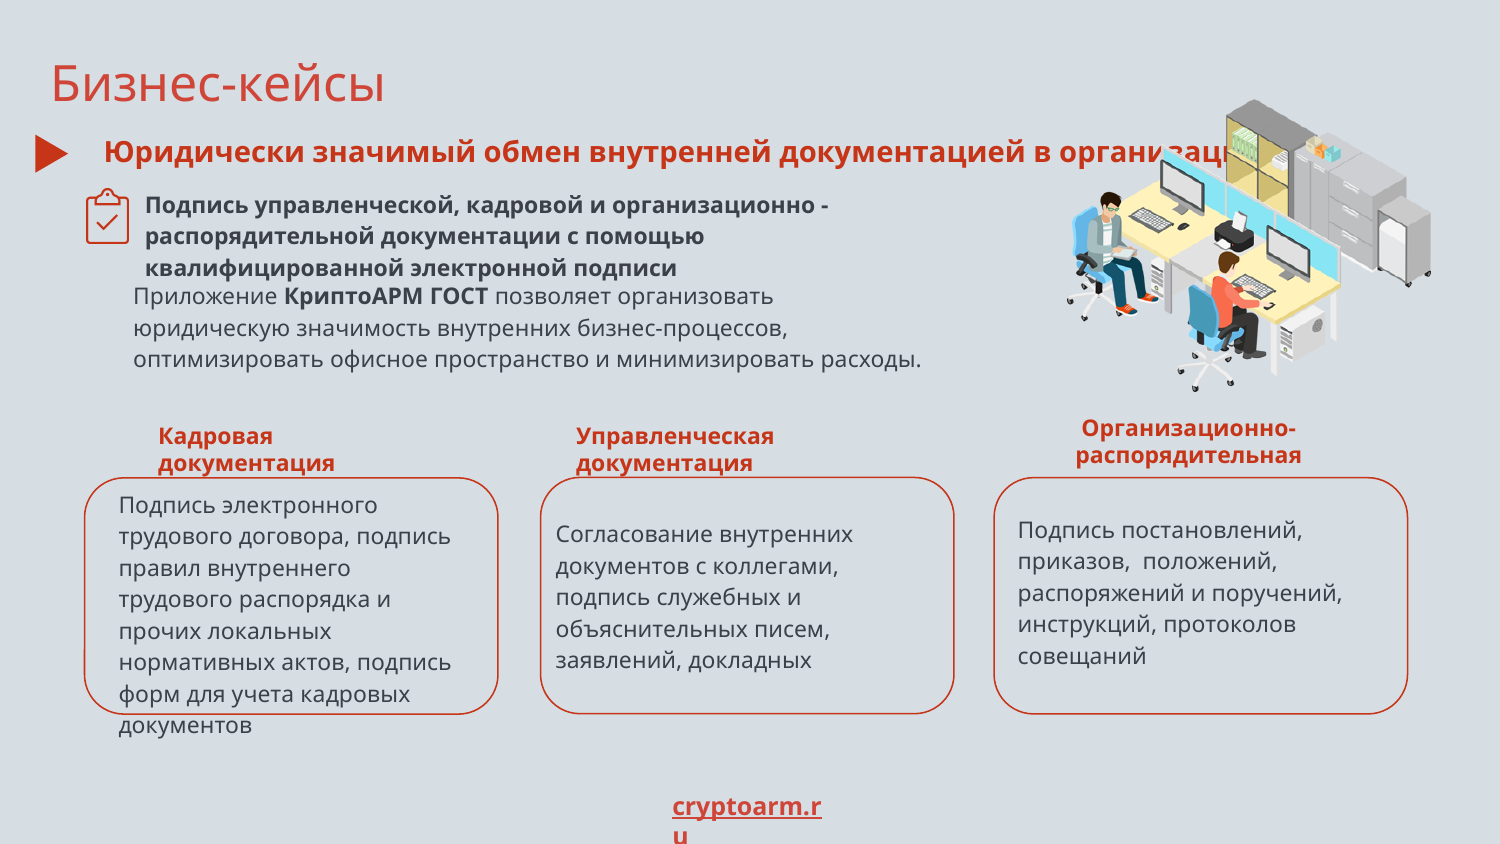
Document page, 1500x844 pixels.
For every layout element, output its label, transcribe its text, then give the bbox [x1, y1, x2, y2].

picture [975, 94, 1500, 399]
text_box Юридически значимый обмен внутренней документацией в организации [88, 118, 970, 173]
text_box [35, 134, 69, 173]
text_box [84, 483, 498, 715]
text_box Управленческая документация [561, 406, 954, 451]
text_box [544, 477, 951, 500]
text_box Приложение КриптоАРМ ГОСТ позволяет организовать юридическую значимость внутренних бизнес-процессов, оптимизировать офисное пространство и минимизировать расходы. [118, 262, 946, 380]
text_box [118, 245, 970, 350]
text_box Организационно-распорядительная документация [970, 400, 1408, 443]
text_box [994, 477, 1407, 714]
text_box [561, 709, 934, 714]
text_box cryptoarm.ru [657, 769, 843, 844]
text_box Согласование внутренних документов с коллегами, подпись служебных и объяснительных писем, заявлений, докладных [540, 500, 954, 709]
text_box Кадровая документация [143, 406, 457, 451]
text_box Подпись электронного трудового договора, подпись правил внутреннего трудового распорядка и прочих локальных нормативных актов, подпись форм для учета кадровых документов [103, 471, 482, 684]
text_box Подпись управленческой, кадровой и организационно - распорядительной документации с помощью квалифицированной электронной подписи [129, 171, 970, 245]
picture [86, 188, 130, 244]
text_box Подпись постановлений, приказов, положений, распоряжений и поручений, инструкций, протоколов совещаний [1002, 496, 1416, 684]
text_box Бизнес-кейсы [35, 35, 1411, 153]
